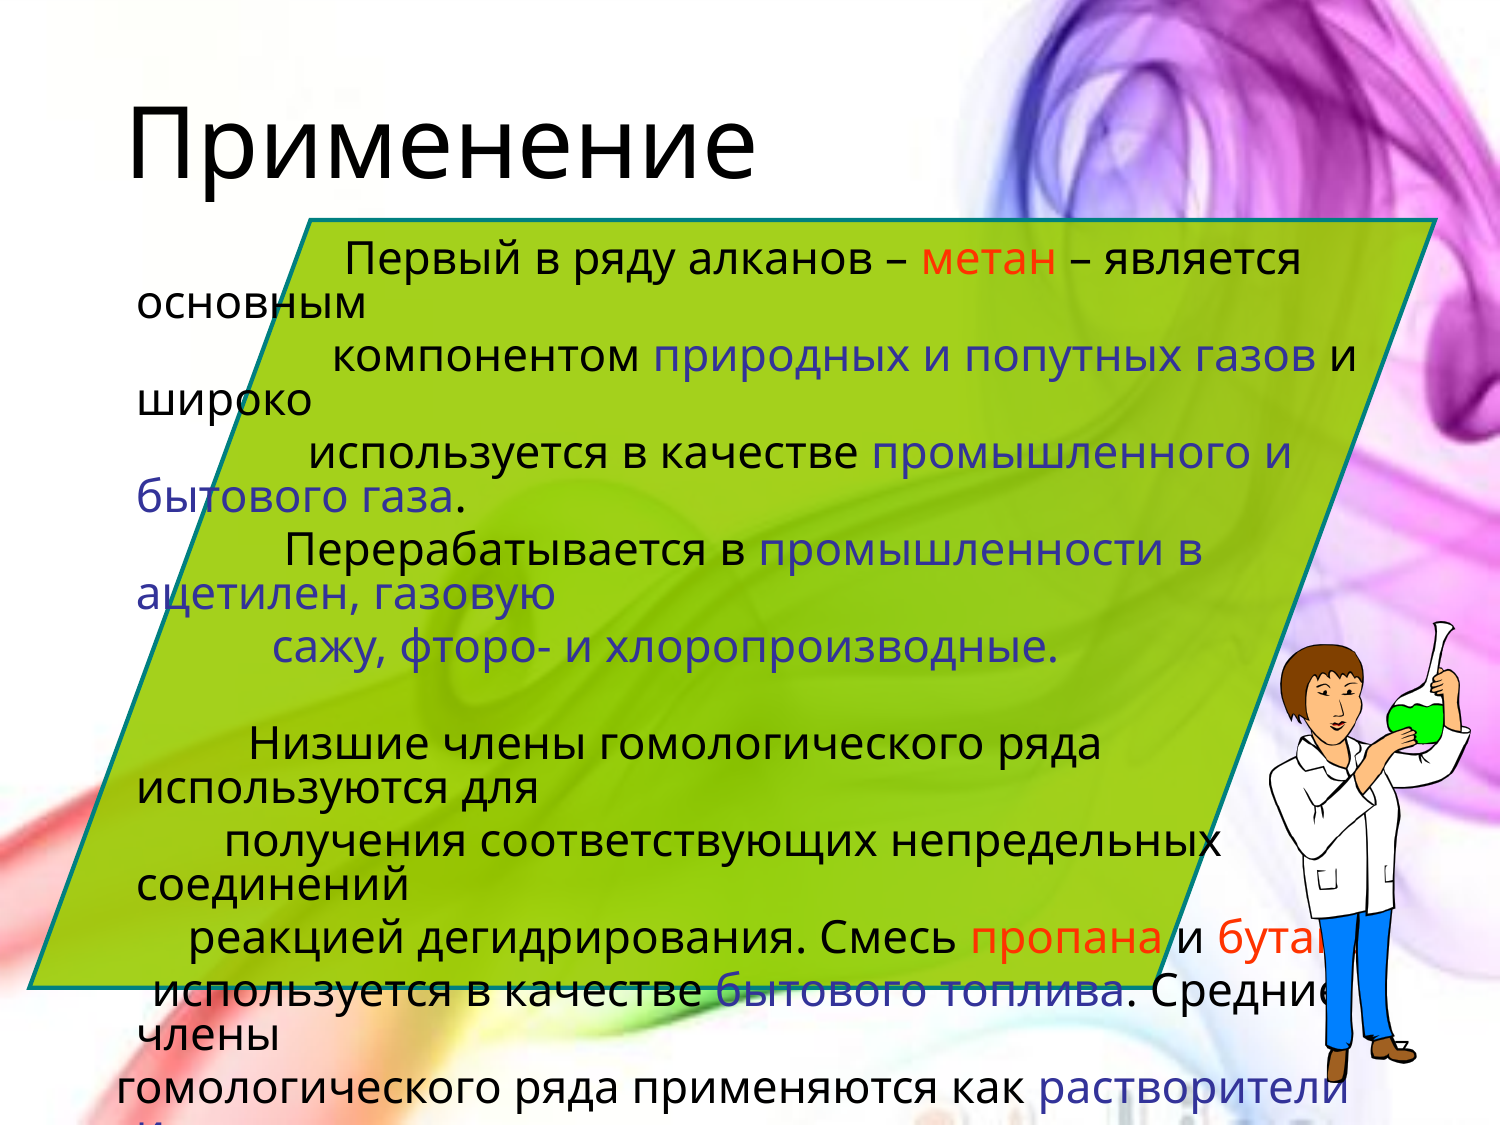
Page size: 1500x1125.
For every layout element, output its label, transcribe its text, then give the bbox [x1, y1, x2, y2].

text_box [29, 893, 64, 988]
text_box [306, 219, 1436, 349]
picture [0, 0, 1500, 1125]
text_box Первый в ряду алканов – метан – является основным компонентом природных и попутных газов и широко используется в качестве промышленного и бытового газа. Перерабатывается в промышленности в ацетилен, газовую сажу, фторо- и хлоропроизводные. Низшие члены гомологического ряда используются для получения соответствующих непредельных соединений реакцией дегидрирования. Смесь пропана и бутана используется в качестве бытового топлива. Средние члены гомологического ряда применяются как растворители и моторные топлива. Высшие алканы используются для производства высших жирных кислот, синтетических жиров, смазочных масел и т.д. [64, 231, 1388, 1000]
slide_number 7 [1074, 1024, 1426, 1103]
title Применение [74, 44, 810, 231]
